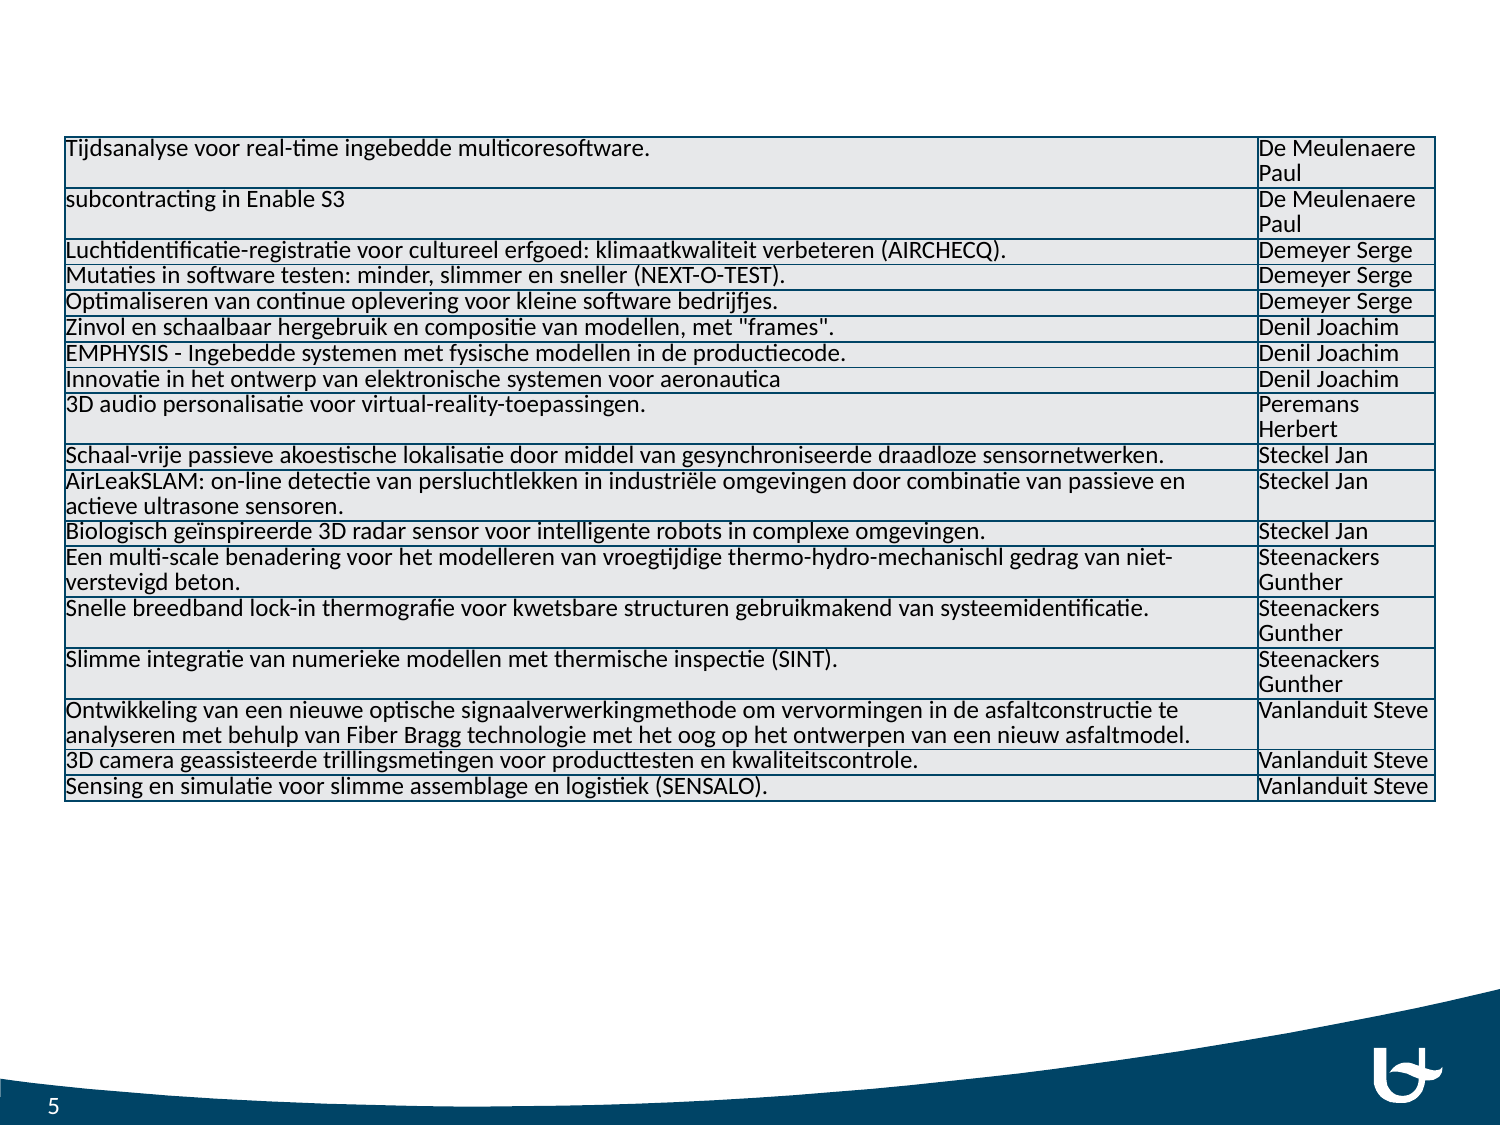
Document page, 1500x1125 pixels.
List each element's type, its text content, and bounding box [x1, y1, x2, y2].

table_header De Meulenaere Paul [1259, 138, 1434, 187]
table_cell Denil Joachim [1259, 317, 1434, 341]
table_cell Slimme integratie van numerieke modellen met thermische inspectie (SINT). [66, 649, 1257, 698]
table_cell Zinvol en schaalbaar hergebruik en compositie van modellen, met "frames". [66, 317, 1257, 341]
table_cell Steenackers Gunther [1259, 598, 1434, 647]
table_cell Steckel Jan [1259, 445, 1434, 469]
table_cell Denil Joachim [1259, 368, 1434, 392]
table_cell Mutaties in software testen: minder, slimmer en sneller (NEXT-O-TEST). [66, 265, 1257, 289]
table_cell Demeyer Serge [1259, 265, 1434, 289]
table_cell Vanlanduit Steve [1259, 700, 1434, 749]
table_cell 3D camera geassisteerde trillingsmetingen voor producttesten en kwaliteitscontrole. [66, 750, 1257, 774]
table_cell Innovatie in het ontwerp van elektronische systemen voor aeronautica [66, 368, 1257, 392]
table_cell Optimaliseren van continue oplevering voor kleine software bedrijfjes. [66, 291, 1257, 315]
slide_number 5 [0, 1083, 75, 1125]
table_cell Vanlanduit Steve [1259, 776, 1434, 800]
table_cell Een multi-scale benadering voor het modelleren van vroegtijdige thermo-hydro-mechanischl gedrag van niet-verstevigd beton. [66, 547, 1257, 596]
table_cell Sensing en simulatie voor slimme assemblage en logistiek (SENSALO). [66, 776, 1257, 800]
table_cell Vanlanduit Steve [1259, 750, 1434, 774]
table_cell Steckel Jan [1259, 522, 1434, 545]
table_cell Biologisch geïnspireerde 3D radar sensor voor intelligente robots in complexe omgevingen. [66, 522, 1257, 545]
table_cell Snelle breedband lock-in thermografie voor kwetsbare structuren gebruikmakend van systeemidentificatie. [66, 598, 1257, 647]
table_cell Demeyer Serge [1259, 240, 1434, 264]
table_cell 3D audio personalisatie voor virtual-reality-toepassingen. [66, 394, 1257, 443]
table_cell Schaal-vrije passieve akoestische lokalisatie door middel van gesynchroniseerde draadloze sensornetwerken. [66, 445, 1257, 469]
table_cell subcontracting in Enable S3 [66, 189, 1257, 238]
table_cell Denil Joachim [1259, 343, 1434, 367]
table_cell Peremans Herbert [1259, 394, 1434, 443]
table_cell Steckel Jan [1259, 471, 1434, 520]
table_cell De Meulenaere Paul [1259, 189, 1434, 238]
table_cell Steenackers Gunther [1259, 547, 1434, 596]
table_cell Steenackers Gunther [1259, 649, 1434, 698]
table_cell Luchtidentificatie-registratie voor cultureel erfgoed: klimaatkwaliteit verbeteren (AIRCHECQ). [66, 240, 1257, 264]
table_header Tijdsanalyse voor real-time ingebedde multicoresoftware. [66, 138, 1257, 187]
table_cell EMPHYSIS - Ingebedde systemen met fysische modellen in de productiecode. [66, 343, 1257, 367]
table_cell Demeyer Serge [1259, 291, 1434, 315]
table_cell AirLeakSLAM: on-line detectie van persluchtlekken in industriële omgevingen door combinatie van passieve en actieve ultrasone sensoren. [66, 471, 1257, 520]
table_cell Ontwikkeling van een nieuwe optische signaalverwerkingmethode om vervormingen in de asfaltconstructie te analyseren met behulp van Fiber Bragg technologie met het oog op het ontwerpen van een nieuw asfaltmodel. [66, 700, 1257, 749]
